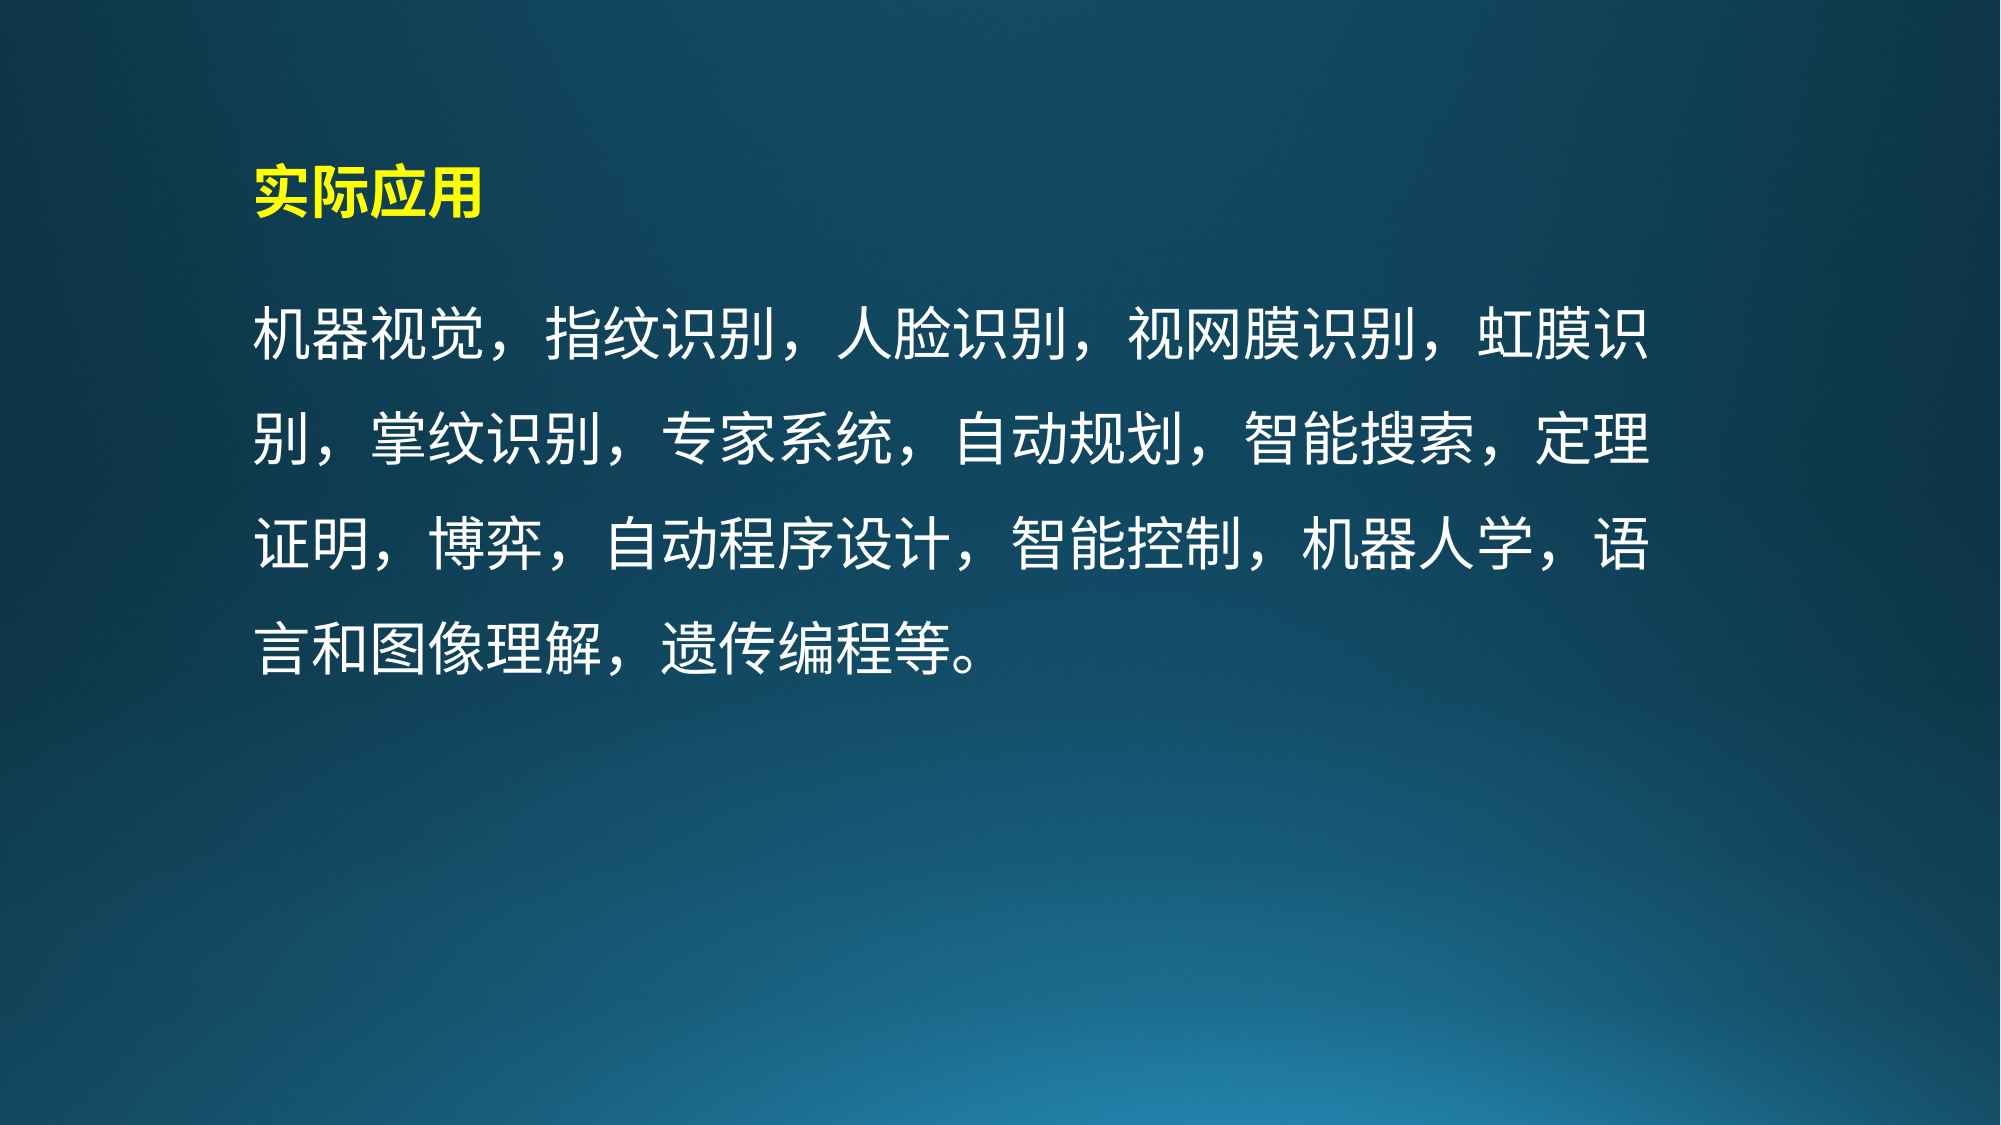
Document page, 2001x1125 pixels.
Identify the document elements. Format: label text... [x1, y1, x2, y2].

text_box 实际应用 [238, 147, 567, 233]
picture [0, 0, 2001, 1125]
text_box 机器视觉，指纹识别，人脸识别，视网膜识别，虹膜识别，掌纹识别，专家系统，自动规划，智能搜索，定理证明，博弈，自动程序设计，智能控制，机器人学，语言和图像理解，遗传编程等。 [238, 254, 1680, 690]
